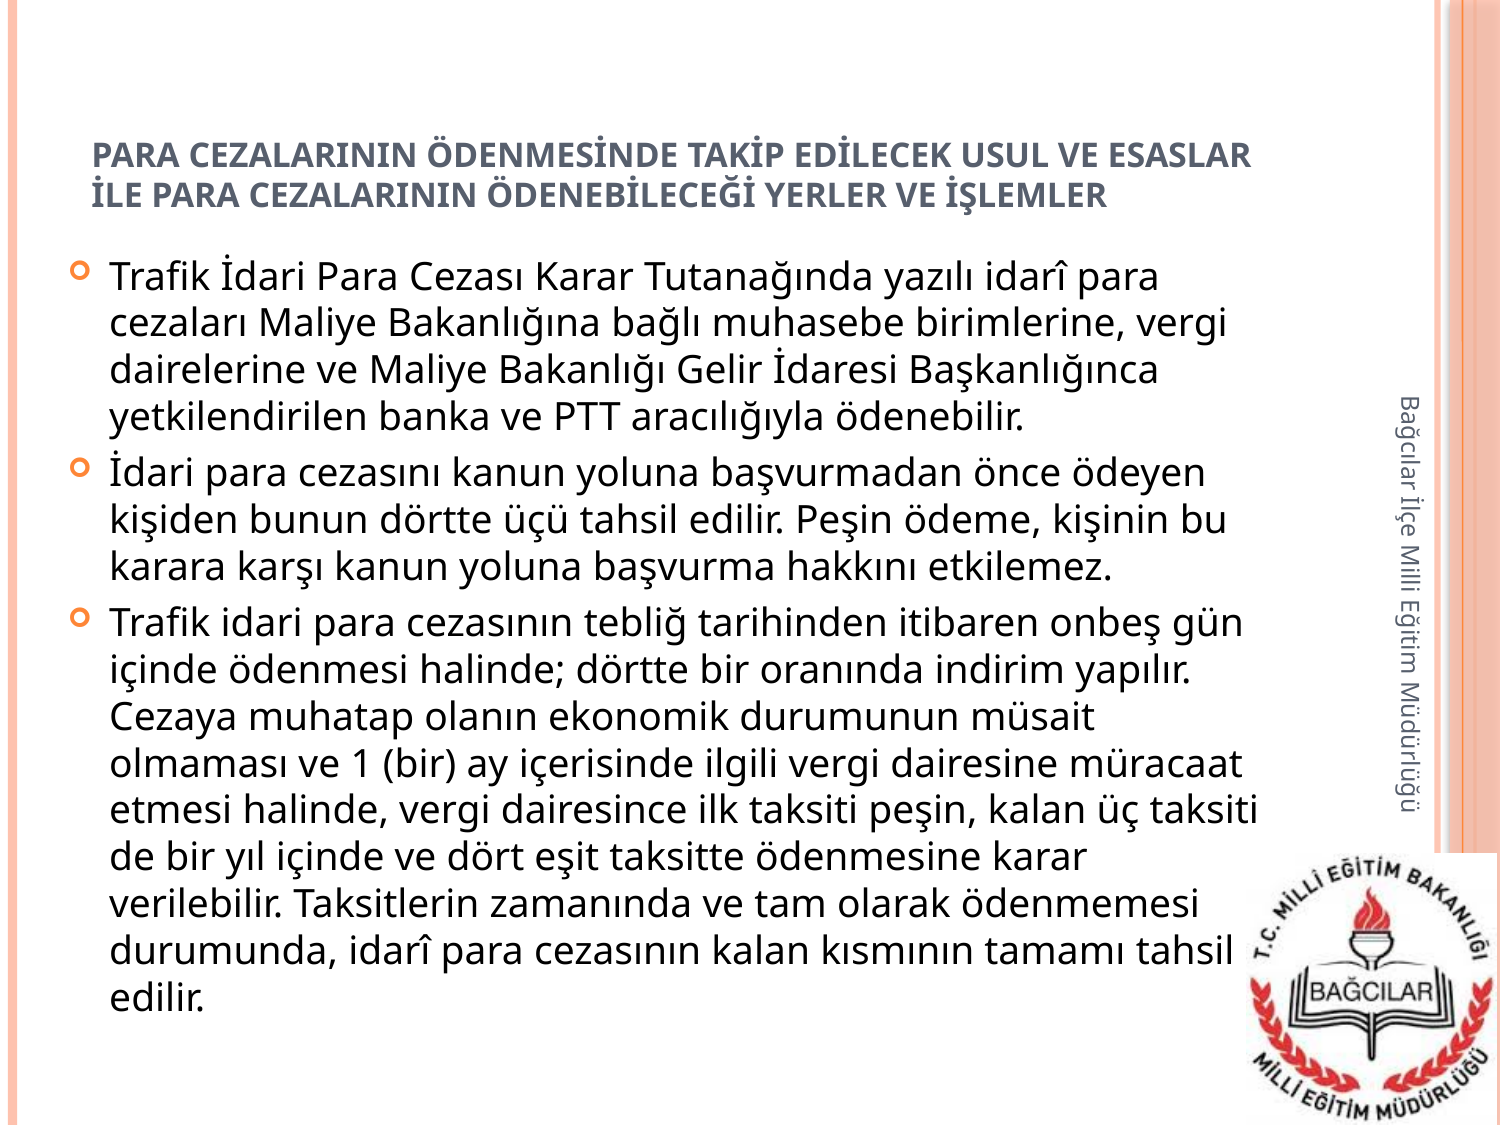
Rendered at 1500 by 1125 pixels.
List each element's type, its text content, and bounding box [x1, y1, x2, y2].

footer Bağcılar İlçe Milli Eğitim Müdürlüğü [1379, 380, 1440, 849]
picture [1245, 852, 1497, 1125]
list Trafik İdari Para Cezası Karar Tutanağında yazılı idarî para cezaları Maliye Bakanlığına bağlı muhasebe birimlerine, vergi dairelerine ve Maliye Bakanlığı Gelir İdaresi Başkanlığınca yetkilendirilen banka ve PTT aracılığıyla ödenebilir. İdari para cezasını kanun yoluna başvurmadan önce ödeyen kişiden bunun dörtte üçü tahsil edilir. Peşin ödeme, kişinin bu karara karşı kanun yoluna başvurma hakkını etkilemez. Trafik idari para cezasının tebliğ tarihinden itibaren onbeş gün içinde ödenmesi halinde; dörtte bir oranında indirim yapılır. Cezaya muhatap olanın ekonomik durumunun müsait olmaması ve 1 (bir) ay içerisinde ilgili vergi dairesine müracaat etmesi halinde, vergi dairesince ilk taksiti peşin, kalan üç taksiti de bir yıl içinde ve dört eşit taksitte ödenmesine karar verilebilir. Taksitlerin zamanında ve tam olarak ödenmemesi durumunda, idarî para cezasının kalan kısmının tamamı tahsil edilir. [53, 243, 1279, 1043]
title Para cezalarının ödenmesinde takip edilecek usul ve esaslar ile para cezalarının ödenebileceği yerler ve işlemler [76, 90, 1302, 278]
